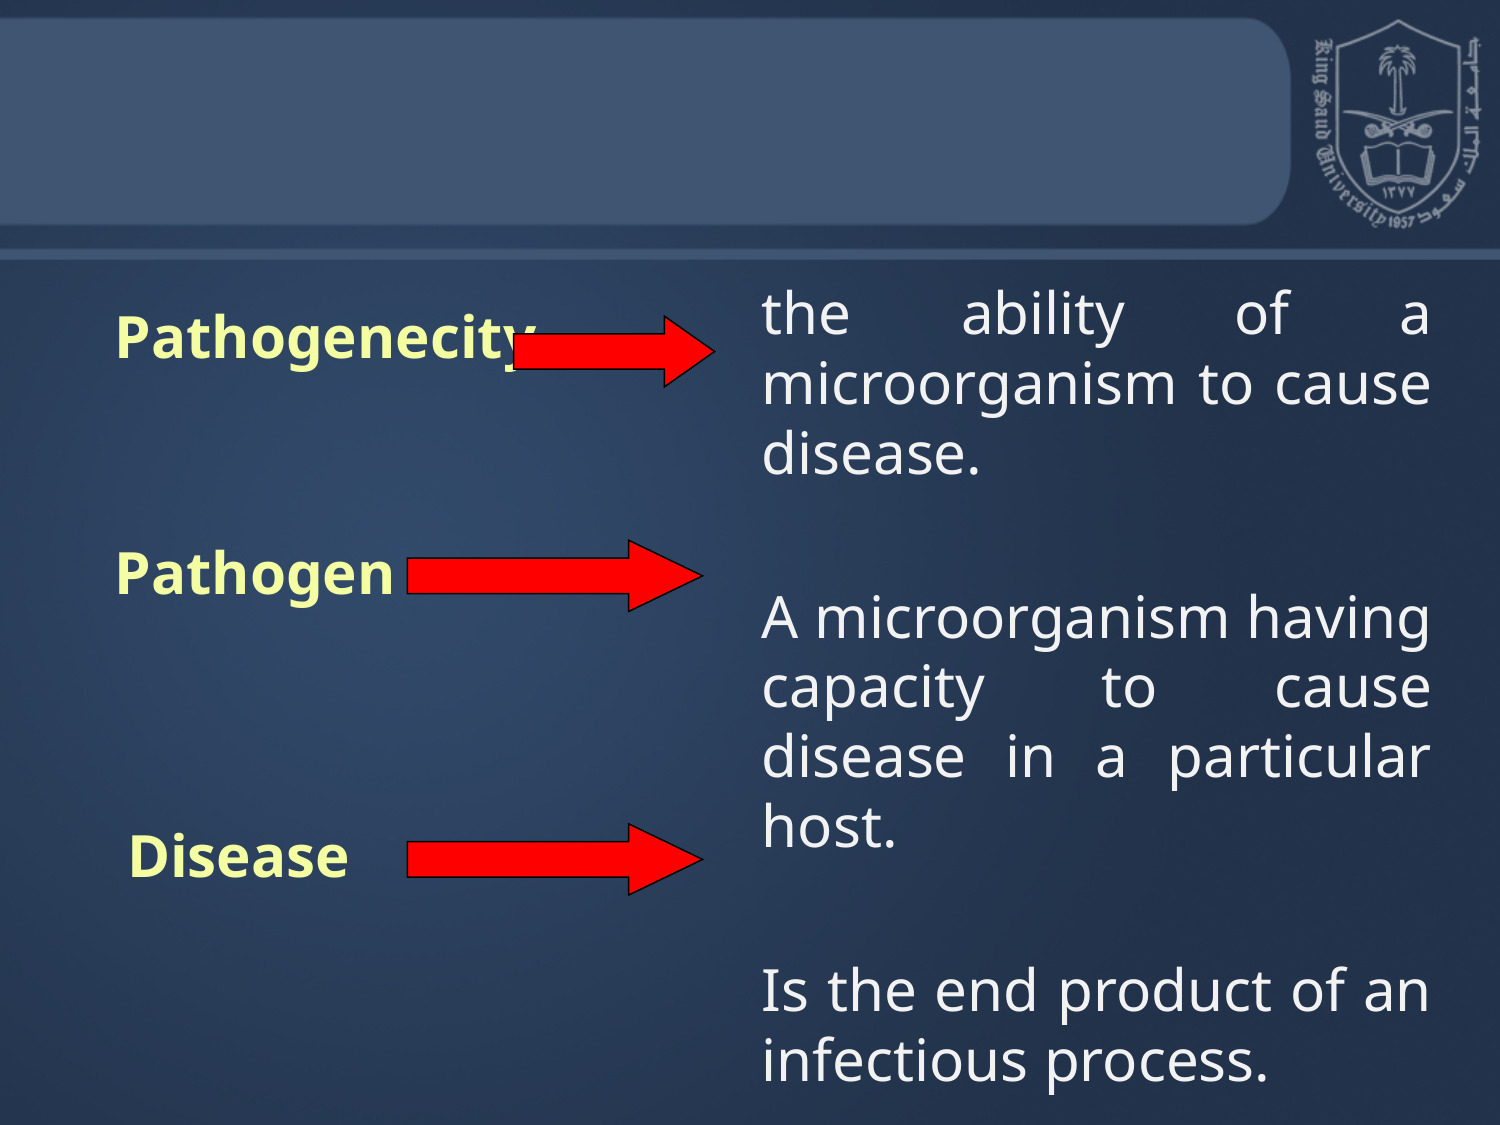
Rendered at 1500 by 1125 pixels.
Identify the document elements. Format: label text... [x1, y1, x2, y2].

text_box [407, 823, 703, 895]
text_box Pathogenecity [100, 292, 620, 378]
text_box Disease [112, 812, 491, 897]
text_box the ability of a microorganism to cause disease. A microorganism having capacity to cause disease in a particular host. Is the end product of an infectious process. [690, 268, 1447, 1025]
text_box Pathogen [100, 528, 620, 614]
picture [0, 0, 1500, 1125]
text_box [407, 540, 703, 612]
text_box [513, 316, 715, 387]
